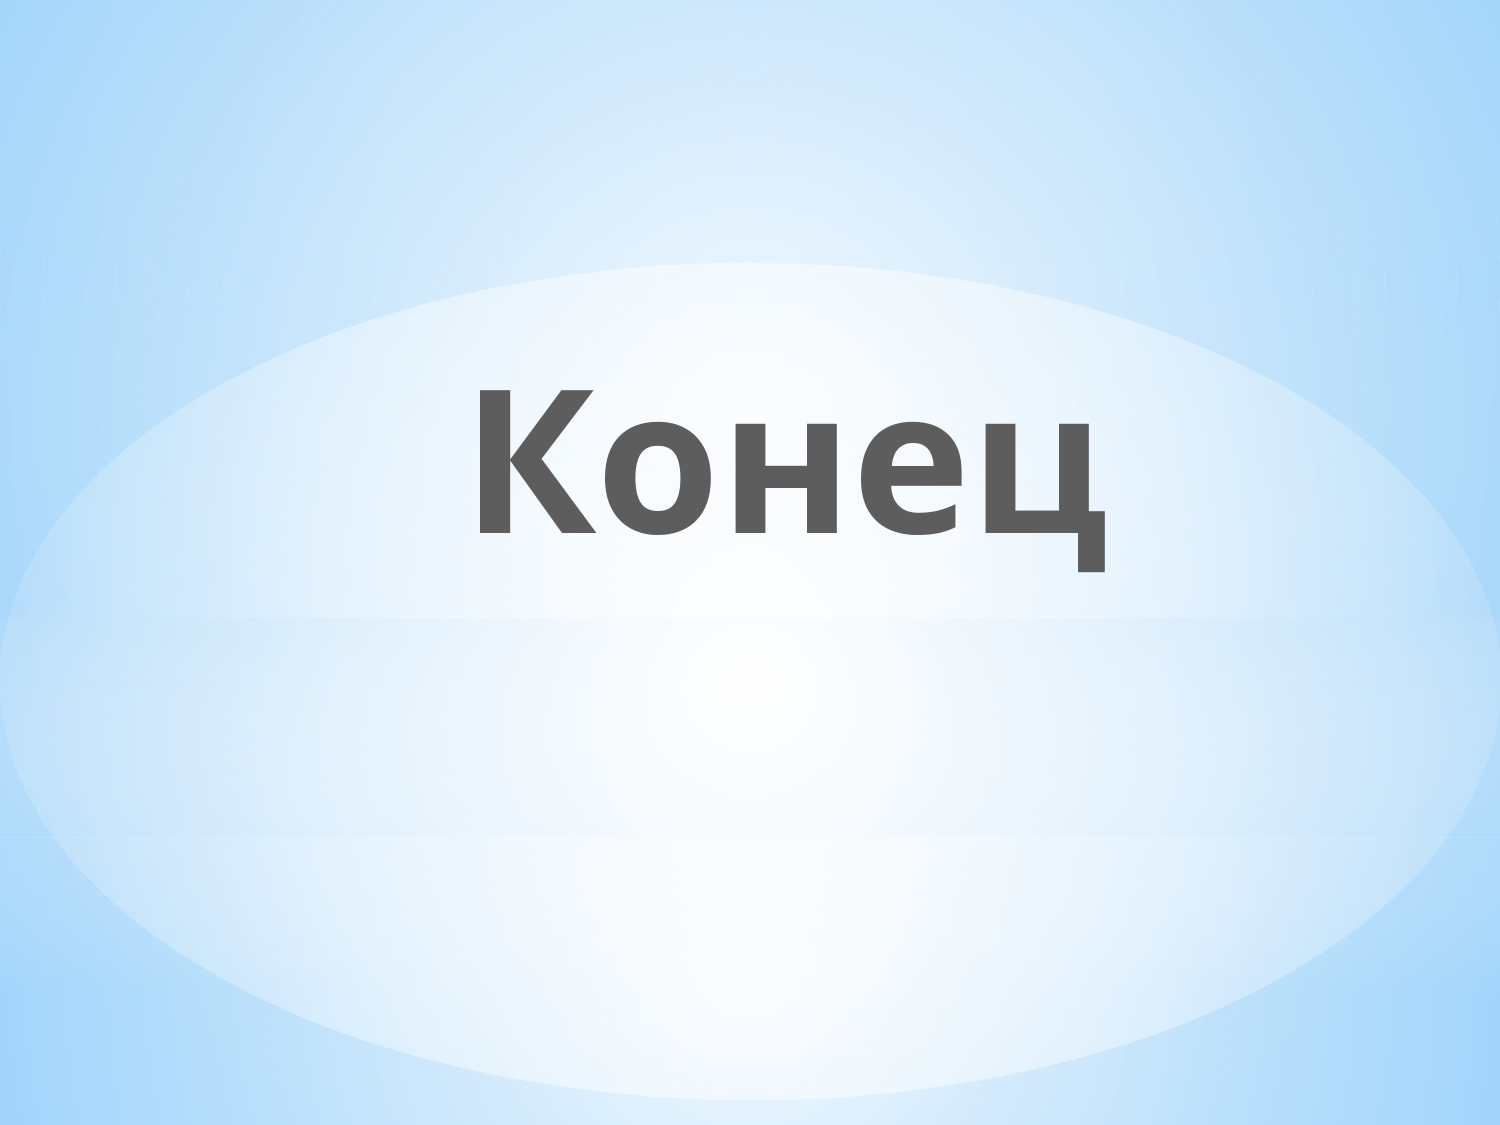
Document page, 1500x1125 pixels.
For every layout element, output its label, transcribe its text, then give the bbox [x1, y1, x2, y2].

text_box Конец [383, 326, 1187, 582]
